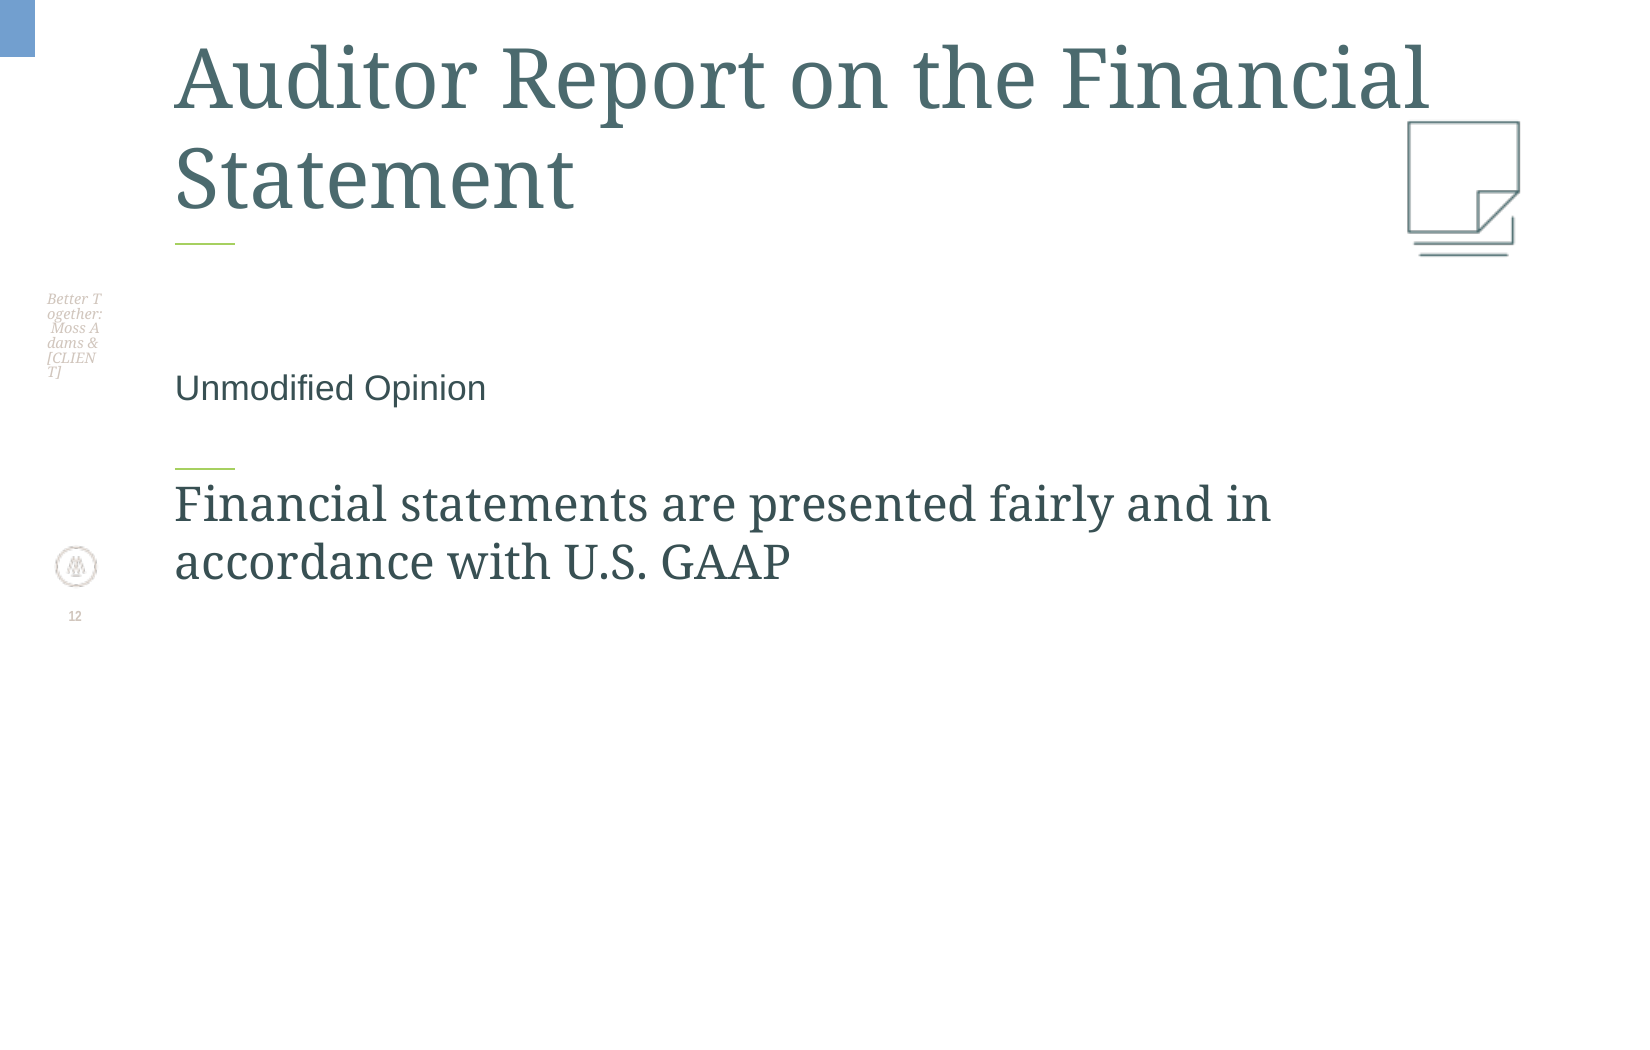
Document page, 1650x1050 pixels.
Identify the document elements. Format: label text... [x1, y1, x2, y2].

list Unmodified Opinion [174, 380, 1538, 437]
list Financial statements are presented fairly and in accordance with U.S. GAAP [174, 473, 1538, 1050]
footer Better Together: Moss Adams & [CLIENT] [47, 74, 103, 525]
title Auditor Report on the Financial Statement [174, 112, 1387, 225]
slide_number 12 [47, 606, 103, 664]
picture [1387, 112, 1538, 263]
